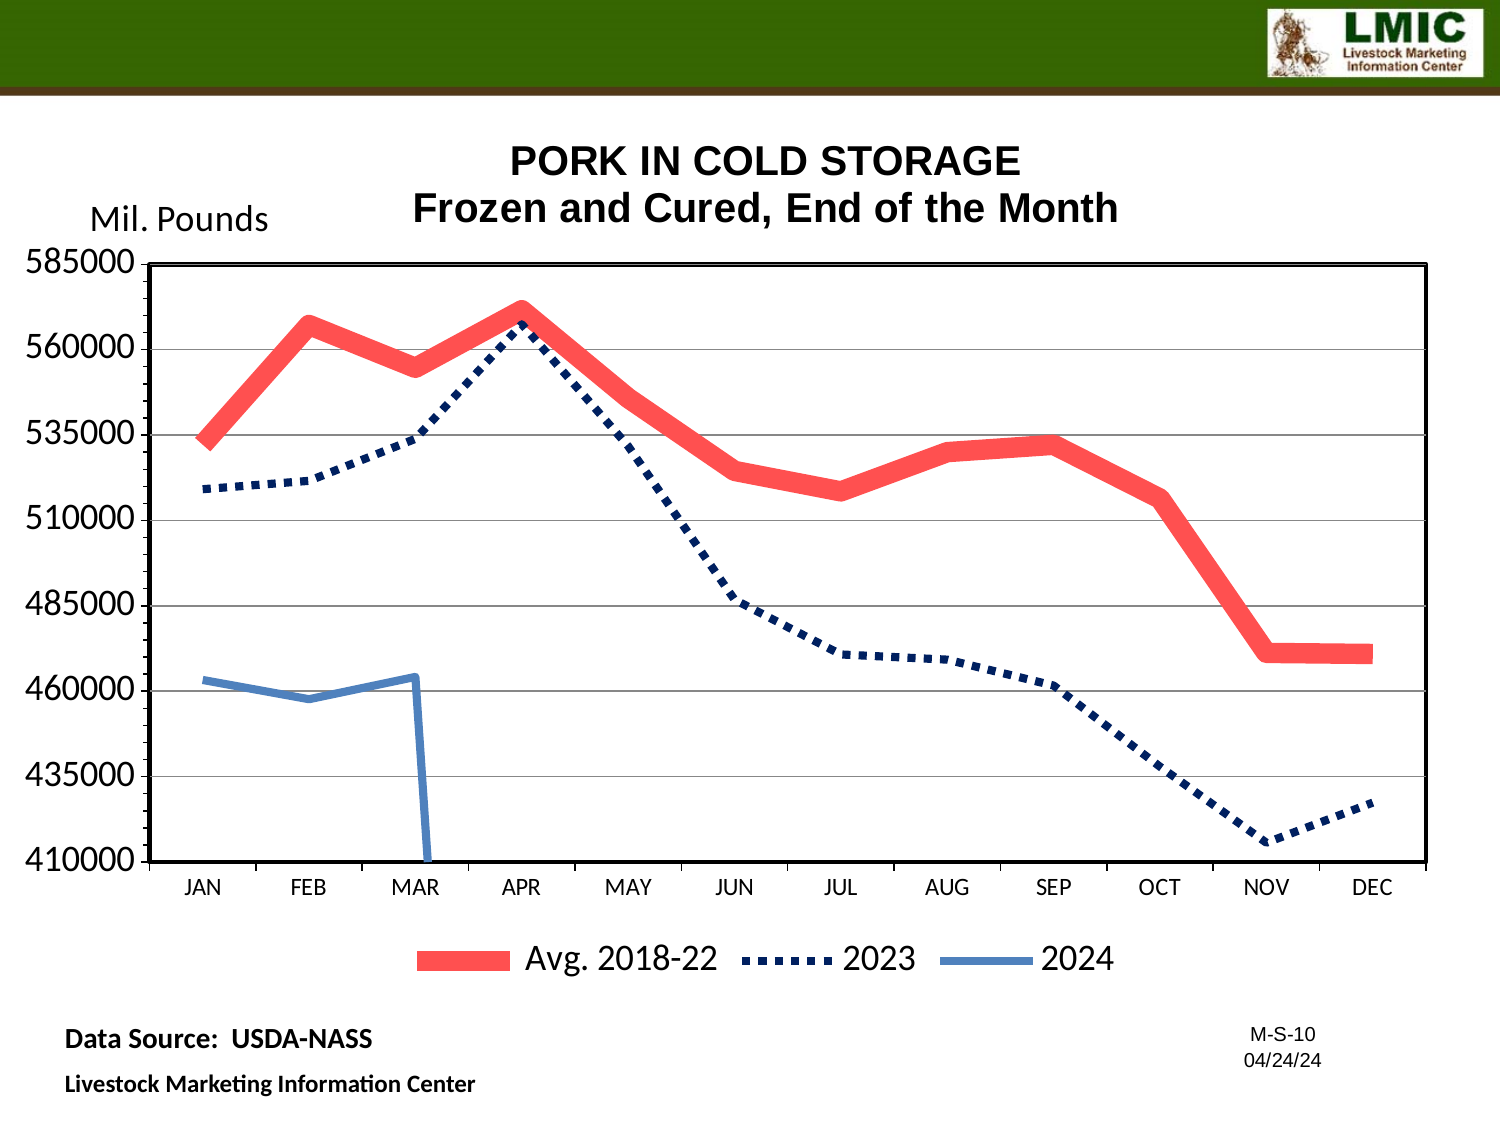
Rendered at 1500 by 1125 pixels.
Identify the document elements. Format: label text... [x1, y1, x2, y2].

chart [24, 99, 1476, 988]
text_box Data Source: USDA-NASS Livestock Marketing Information Center [49, 1012, 725, 1105]
picture [0, 0, 1500, 1125]
